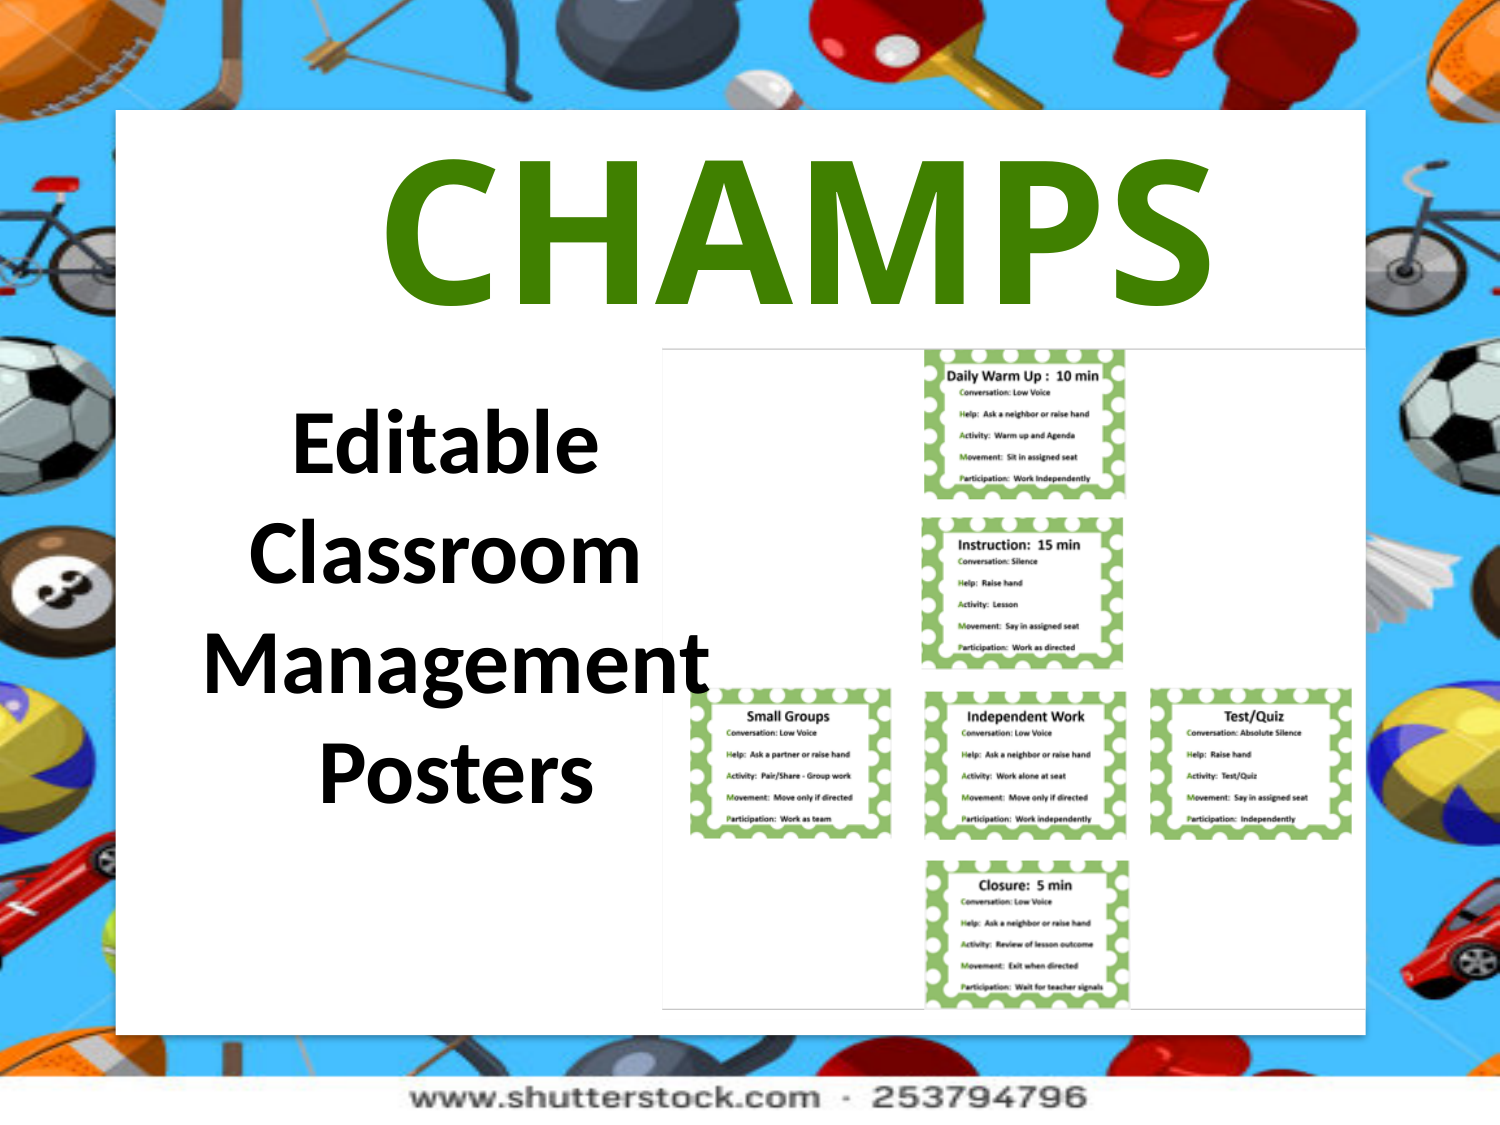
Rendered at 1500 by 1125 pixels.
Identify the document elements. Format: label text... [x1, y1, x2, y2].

text_box CHAMPS [360, 97, 1233, 353]
text_box CH [115, 109, 1366, 1036]
picture [0, 0, 1500, 1125]
text_box Editable Classroom Management Posters [186, 374, 657, 830]
